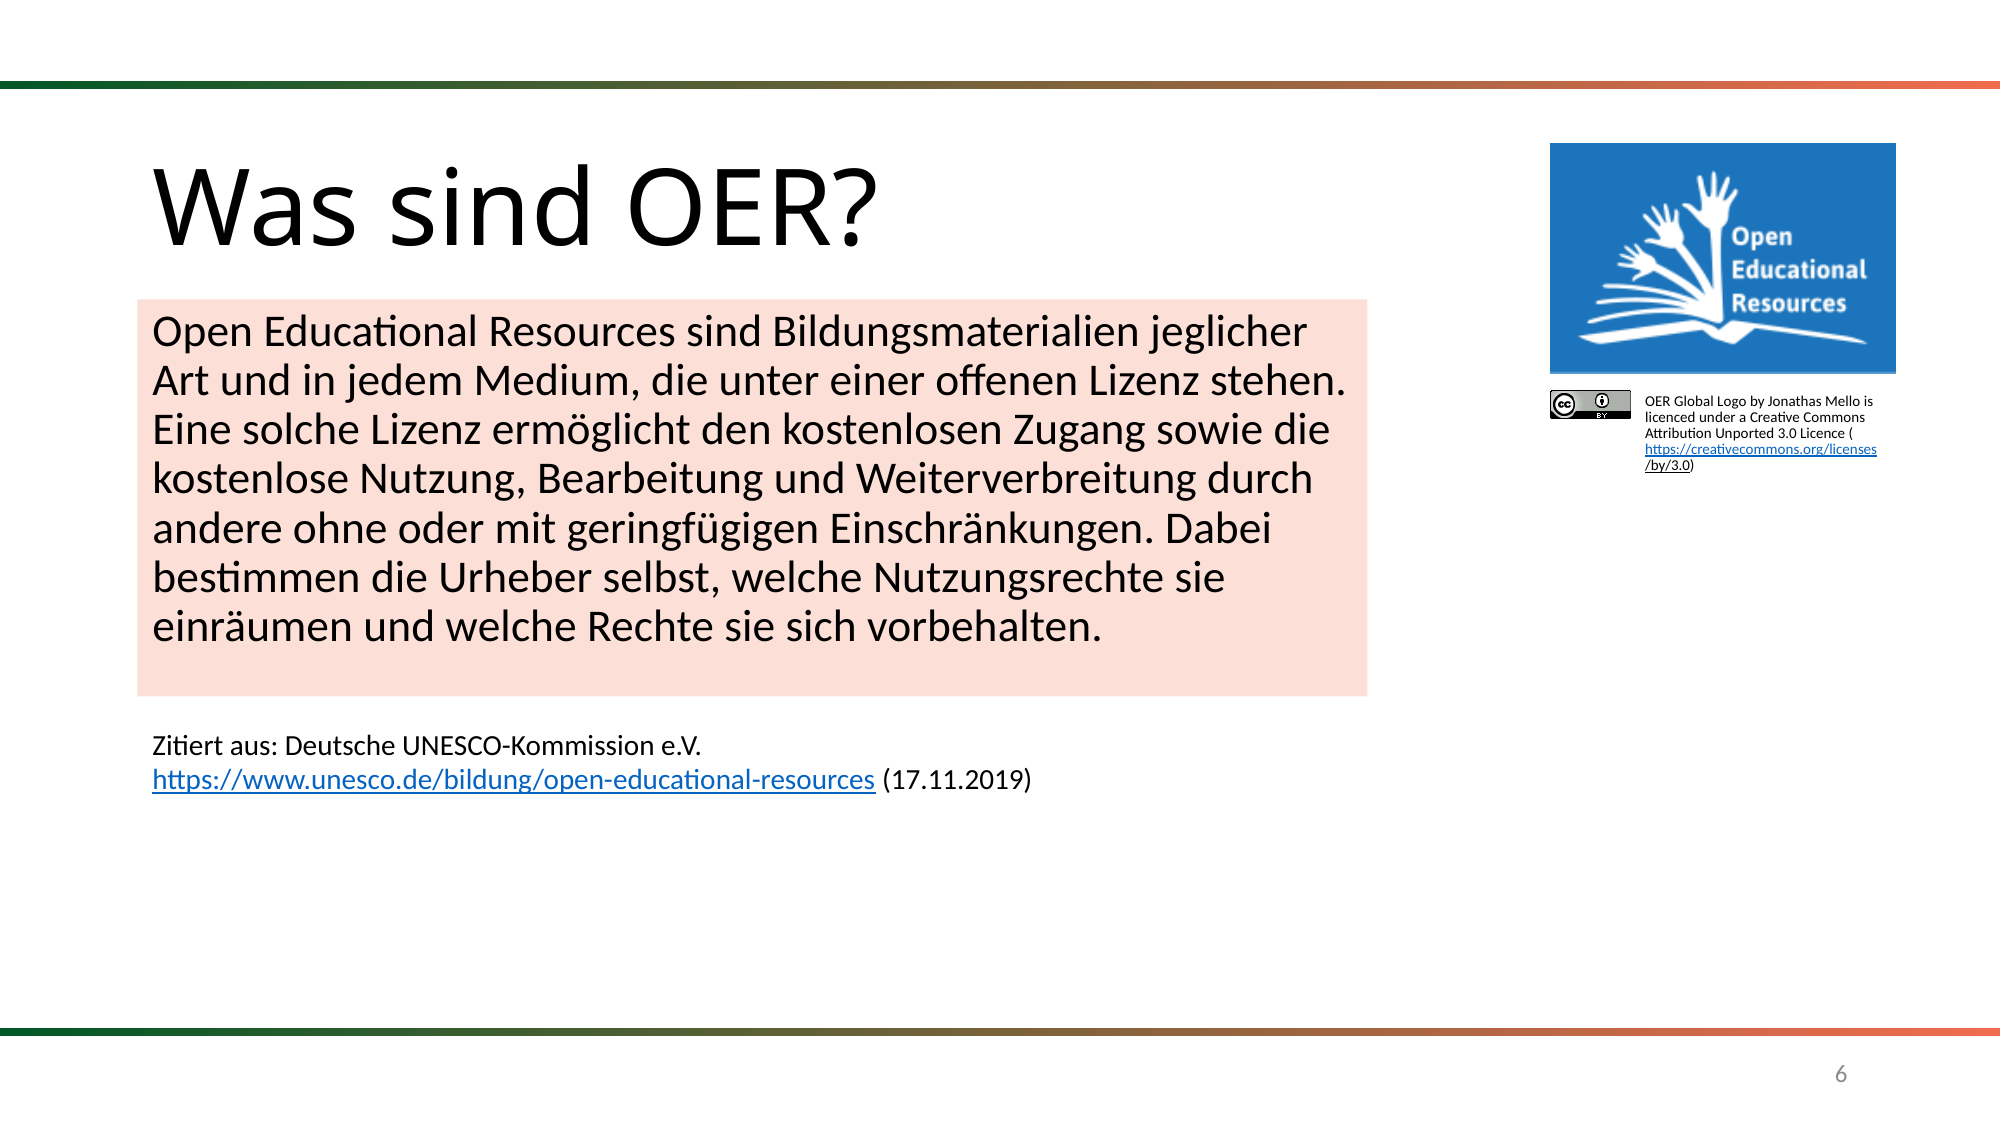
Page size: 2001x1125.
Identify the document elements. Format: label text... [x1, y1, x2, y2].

picture [1549, 390, 1631, 419]
text_box OER Global Logo by Jonathas Mello is licenced under a Creative Commons Attribution Unported 3.0 Licence (https://creativecommons.org/ licenses/by/3.0) [1630, 386, 1896, 493]
picture [1549, 143, 1896, 374]
slide_number 6 [1412, 1042, 1863, 1103]
list Open Educational Resources sind Bildungsmaterialien jeglicher Art und in jedem Medium, die unter einer offenen Lizenz stehen. Eine solche Lizenz ermöglicht den kostenlosen Zugang sowie die kostenlose Nutzung, Bearbeitung und Weiterverbreitung durch andere ohne oder mit geringfügigen Einschränkungen. Dabei bestimmen die Urheber selbst, welche Nutzungsrechte sie einräumen und welche Rechte sie sich vorbehalten. [137, 299, 1368, 697]
text_box Zitiert aus: Deutsche UNESCO-Kommission e.V. https://www.unesco.de/bildung/open-educational-resources (17.11.2019) [137, 718, 1092, 804]
title Was sind OER? [137, 145, 1549, 278]
